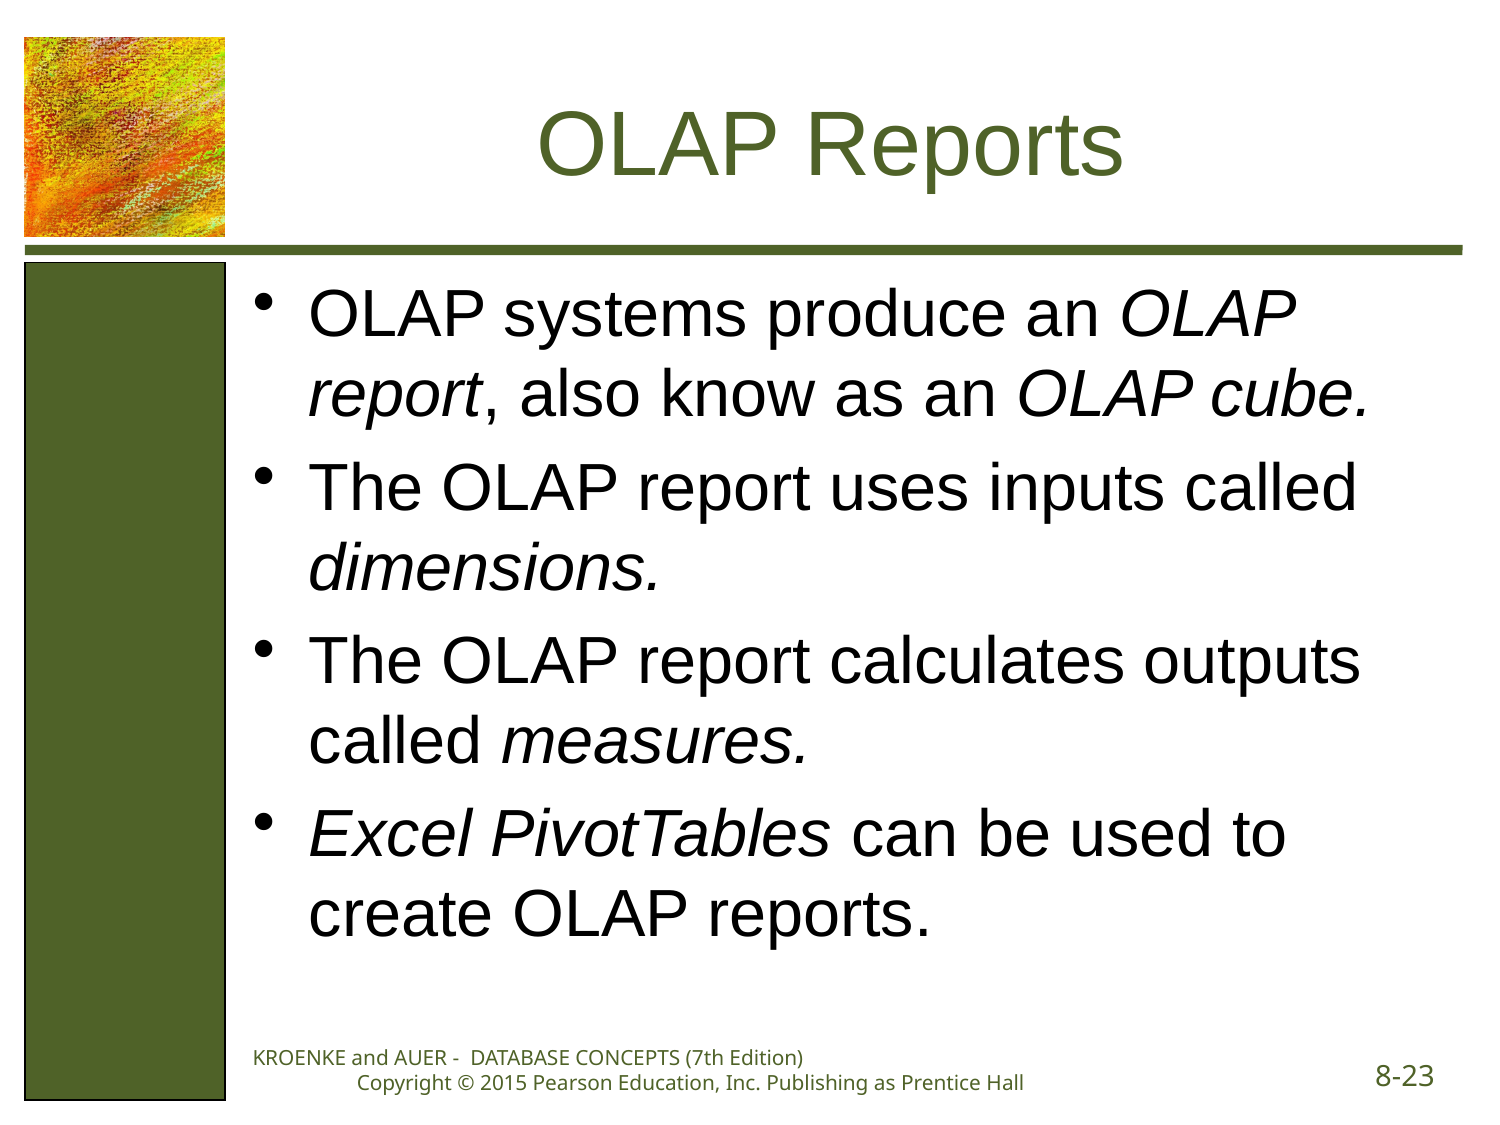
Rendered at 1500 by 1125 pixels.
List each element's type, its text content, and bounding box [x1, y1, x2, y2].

list OLAP systems produce an OLAP report, also know as an OLAP cube. The OLAP report uses inputs called dimensions. The OLAP report calculates outputs called measures. Excel PivotTables can be used to create OLAP reports. [237, 262, 1426, 1026]
footer KROENKE and AUER - DATABASE CONCEPTS (7th Edition) Copyright © 2015 Pearson Education, Inc. Publishing as Prentice Hall [237, 1037, 1088, 1104]
slide_number 8-23 [1287, 1049, 1451, 1103]
title OLAP Reports [237, 44, 1426, 233]
picture [24, 37, 225, 237]
